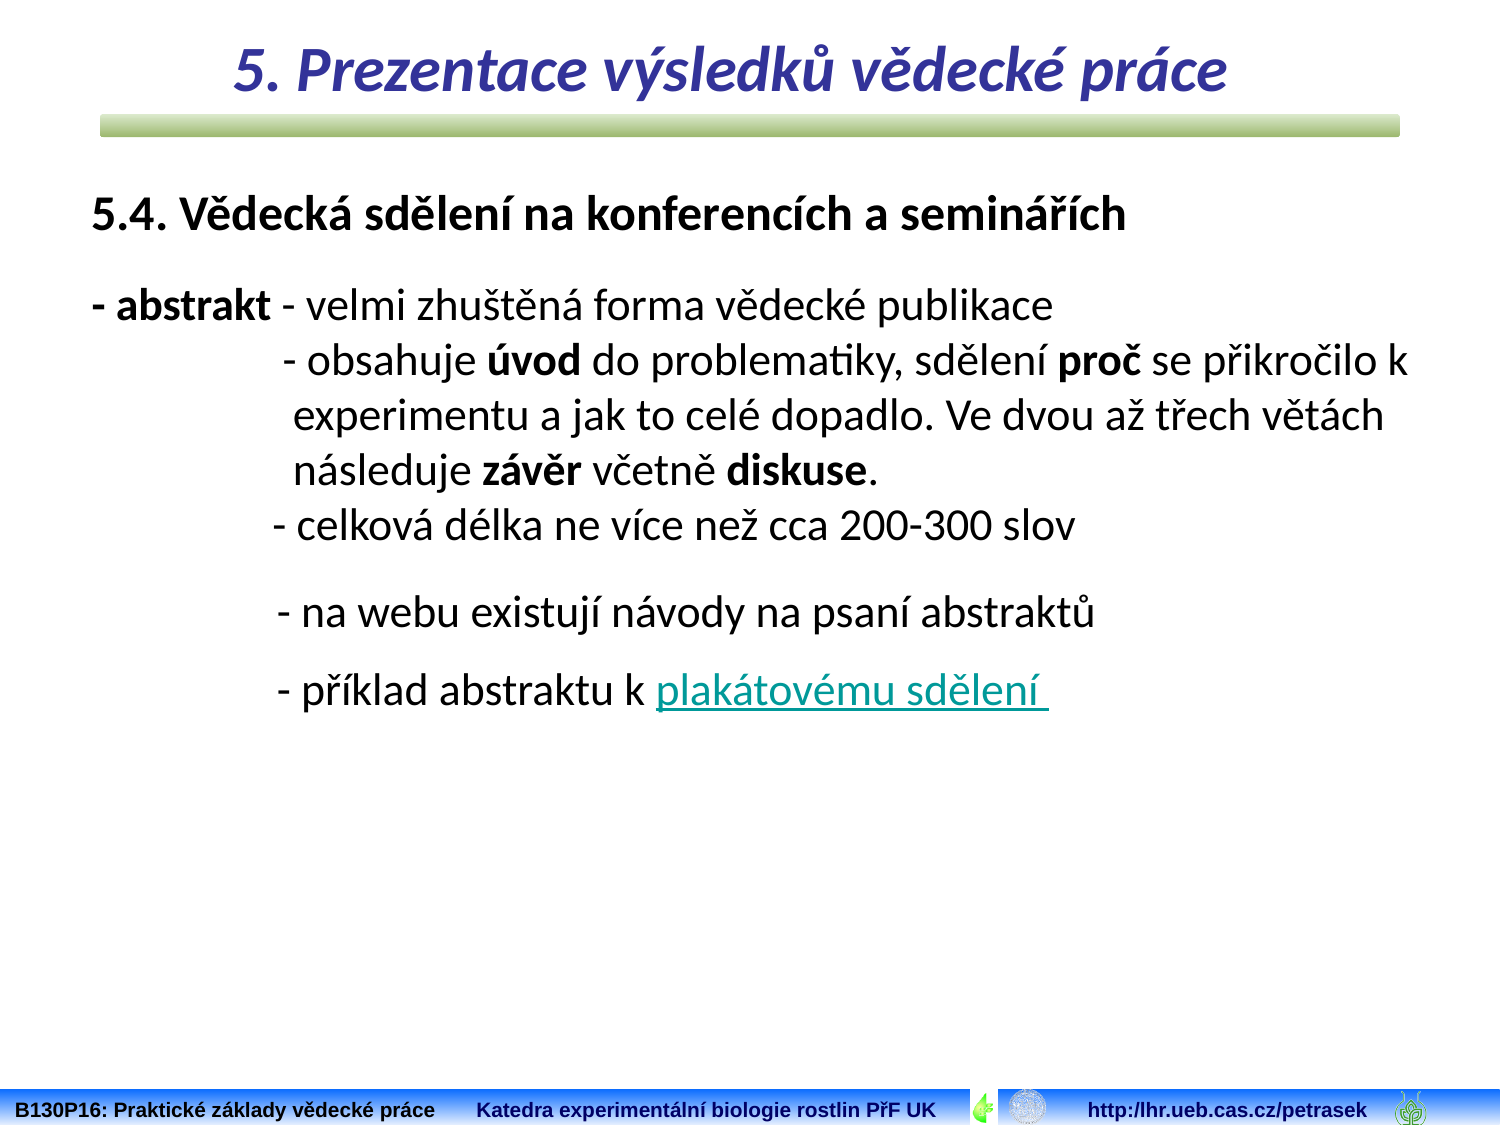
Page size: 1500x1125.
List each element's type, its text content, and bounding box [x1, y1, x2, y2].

text_box - abstrakt - velmi zhuštěná forma vědecké publikace - obsahuje úvod do problematiky, sdělení proč se přikročilo k experimentu a jak to celé dopadlo. Ve dvou až třech větách následuje závěr včetně diskuse. - celková délka ne více než cca 200-300 slov [76, 267, 1500, 557]
text_box [98, 111, 1402, 140]
text_box - na webu existují návody na psaní abstraktů - příklad abstraktu k plakátovému sdělení [71, 574, 1495, 722]
text_box 5. Prezentace výsledků vědecké práce [217, 18, 1244, 111]
text_box 5.4. Vědecká sdělení na konferencích a seminářích [76, 172, 1258, 248]
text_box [0, 1088, 1500, 1125]
